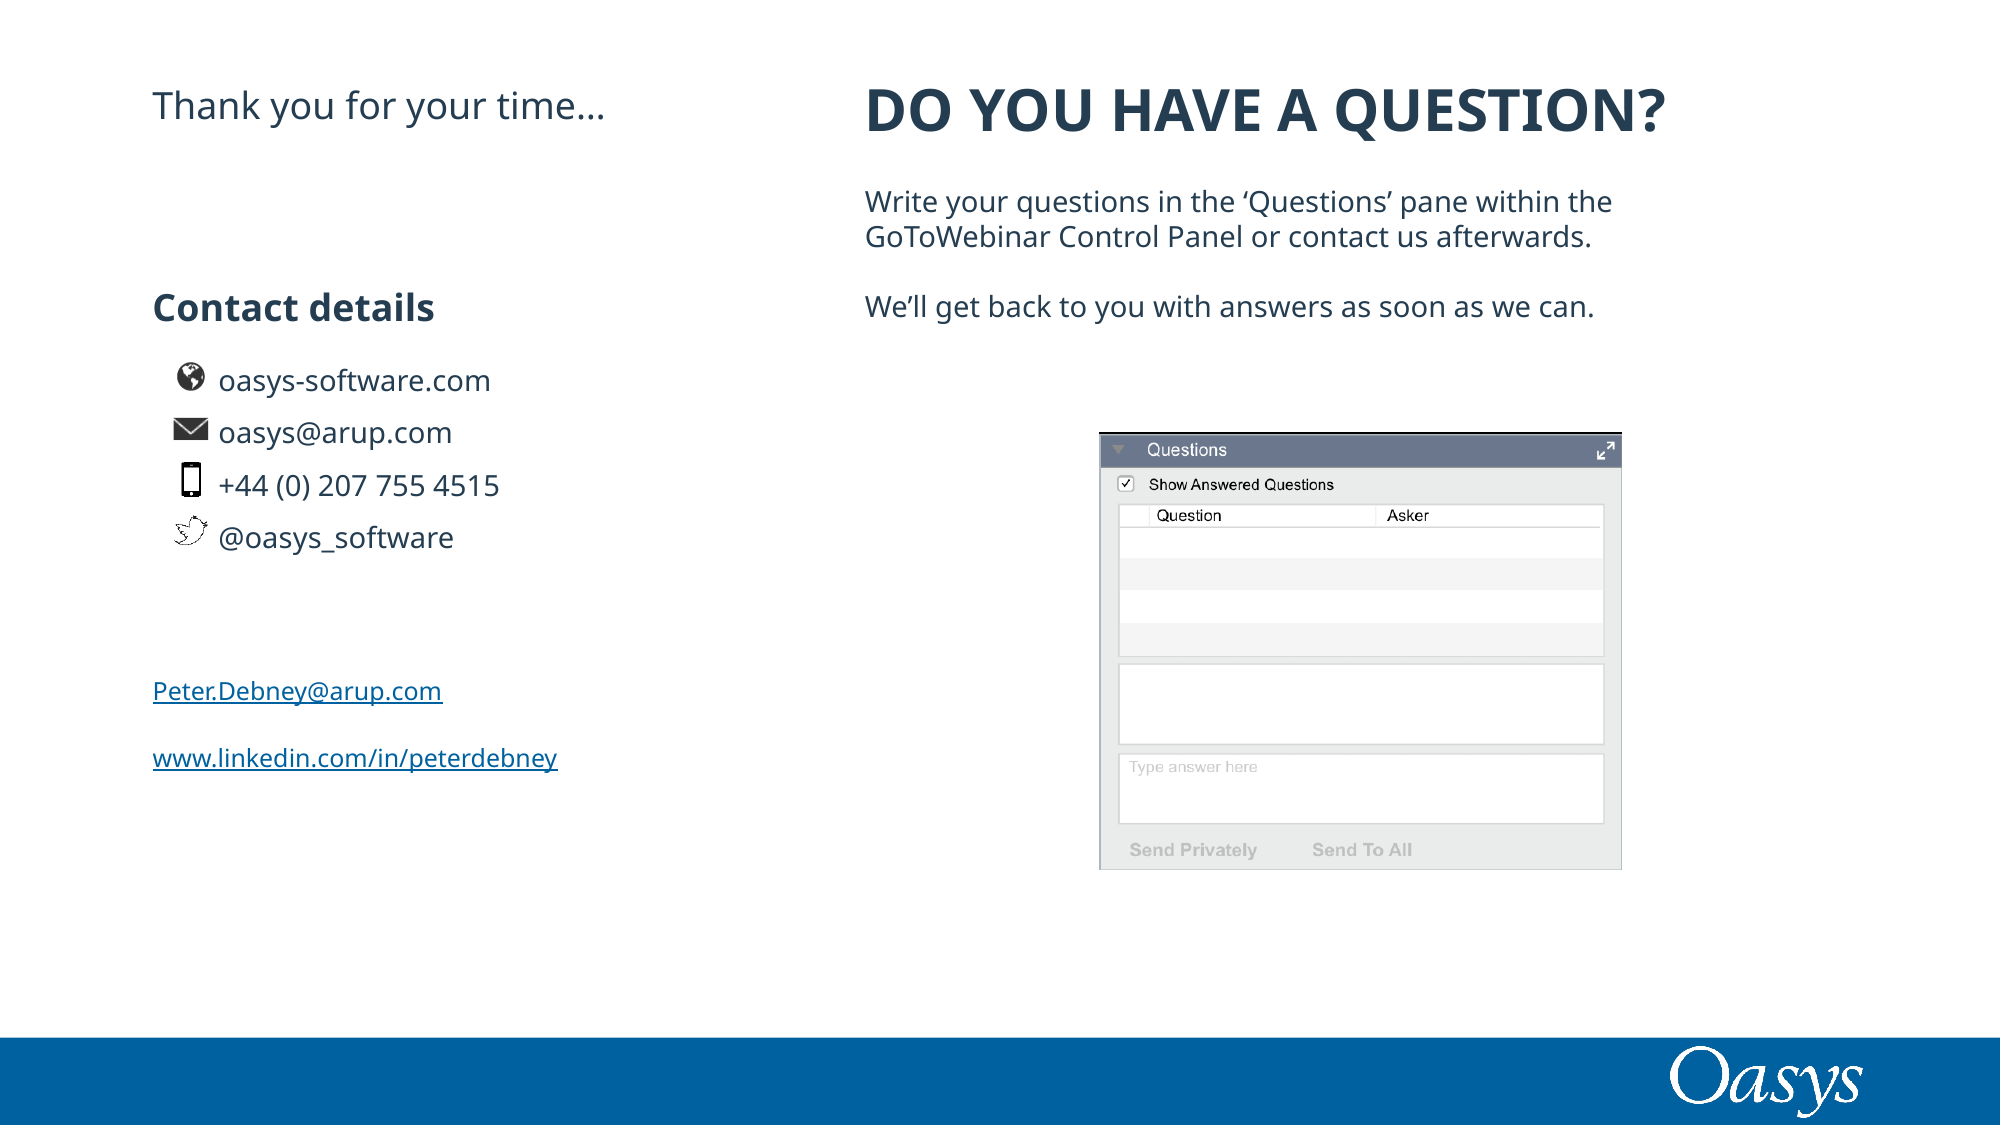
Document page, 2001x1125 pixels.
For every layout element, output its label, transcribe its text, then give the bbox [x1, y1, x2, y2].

picture [1099, 432, 1622, 870]
picture [173, 515, 208, 545]
list Peter.Debney@arup.com www.linkedin.com/in/peterdebney [137, 650, 783, 963]
picture [175, 360, 207, 393]
picture [1670, 1046, 1863, 1118]
picture [168, 456, 214, 502]
picture [171, 409, 211, 449]
